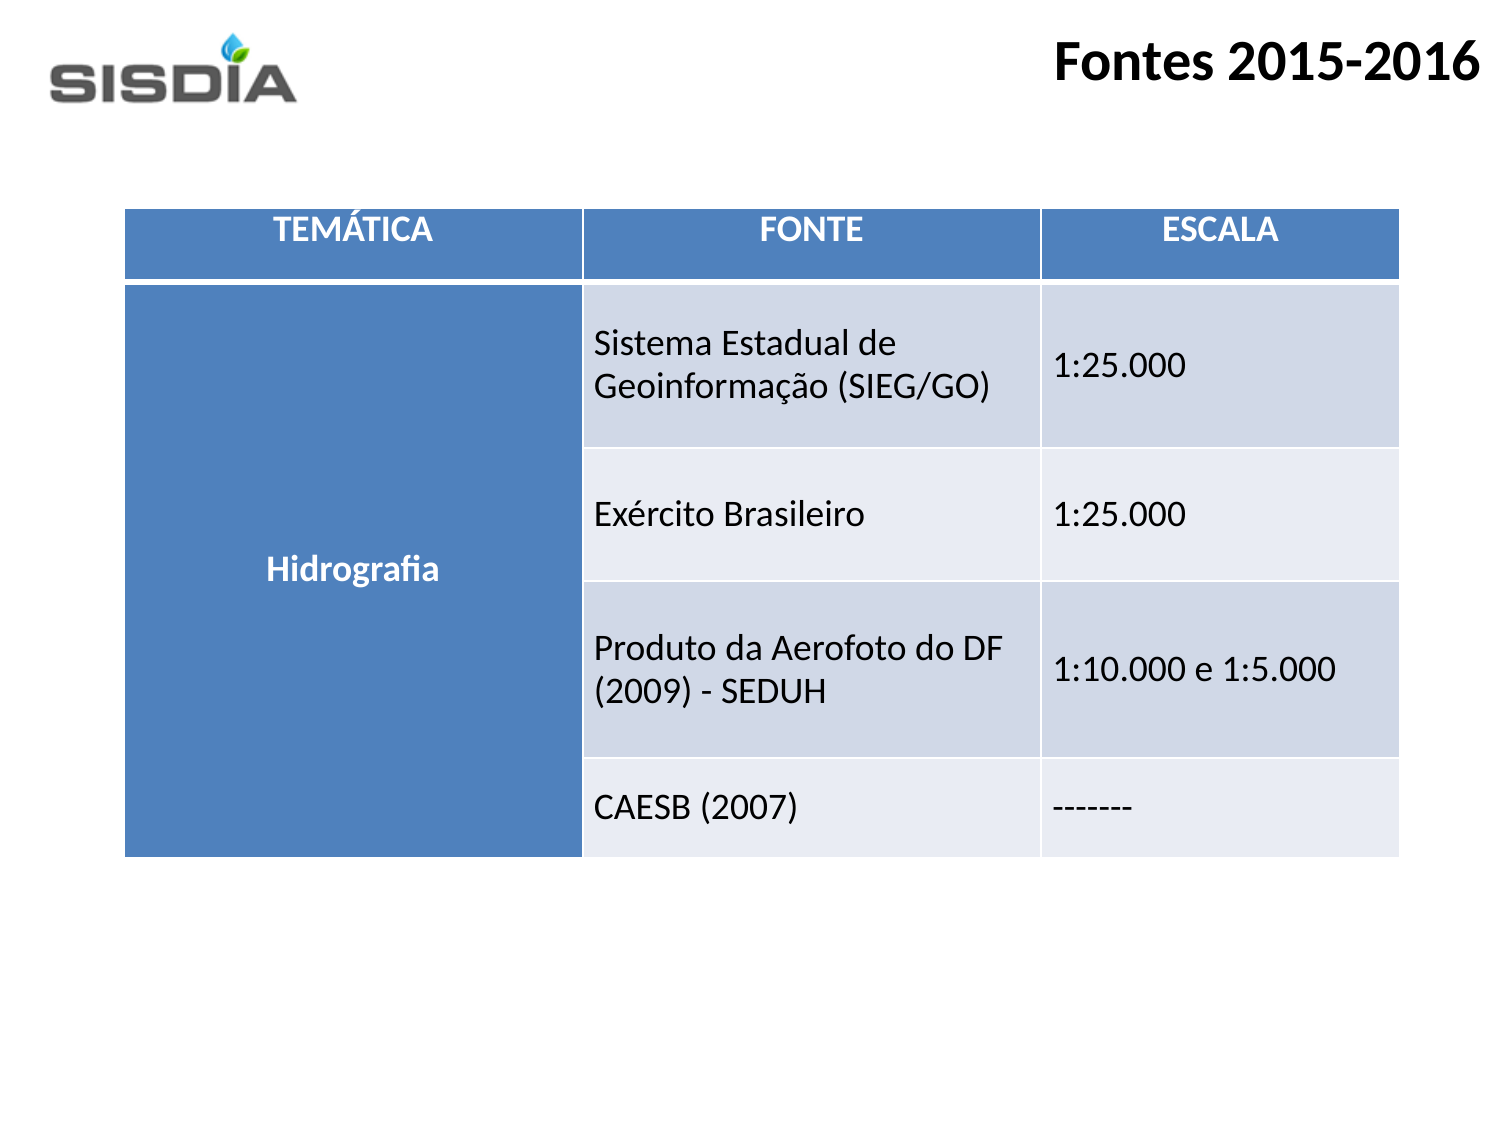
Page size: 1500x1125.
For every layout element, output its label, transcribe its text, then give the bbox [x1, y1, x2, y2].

table_cell Produto da Aerofoto do DF (2009) - SEDUH [584, 582, 1040, 757]
table_header FONTE [584, 209, 1040, 279]
table_header ESCALA [1042, 209, 1399, 279]
table_cell CAESB (2007) [584, 759, 1040, 857]
table_cell Hidrografia [125, 285, 582, 857]
table_cell Sistema Estadual de Geoinformação (SIEG/GO) [584, 285, 1040, 447]
table_header TEMÁTICA [125, 209, 582, 279]
table_cell Exército Brasileiro [584, 449, 1040, 580]
table_cell 1:25.000 [1042, 449, 1399, 580]
title Fontes 2015-2016 [221, 1, 1497, 114]
table_cell 1:25.000 [1042, 285, 1399, 447]
table_cell ------- [1042, 759, 1399, 857]
picture [41, 30, 303, 113]
table_cell 1:10.000 e 1:5.000 [1042, 582, 1399, 757]
